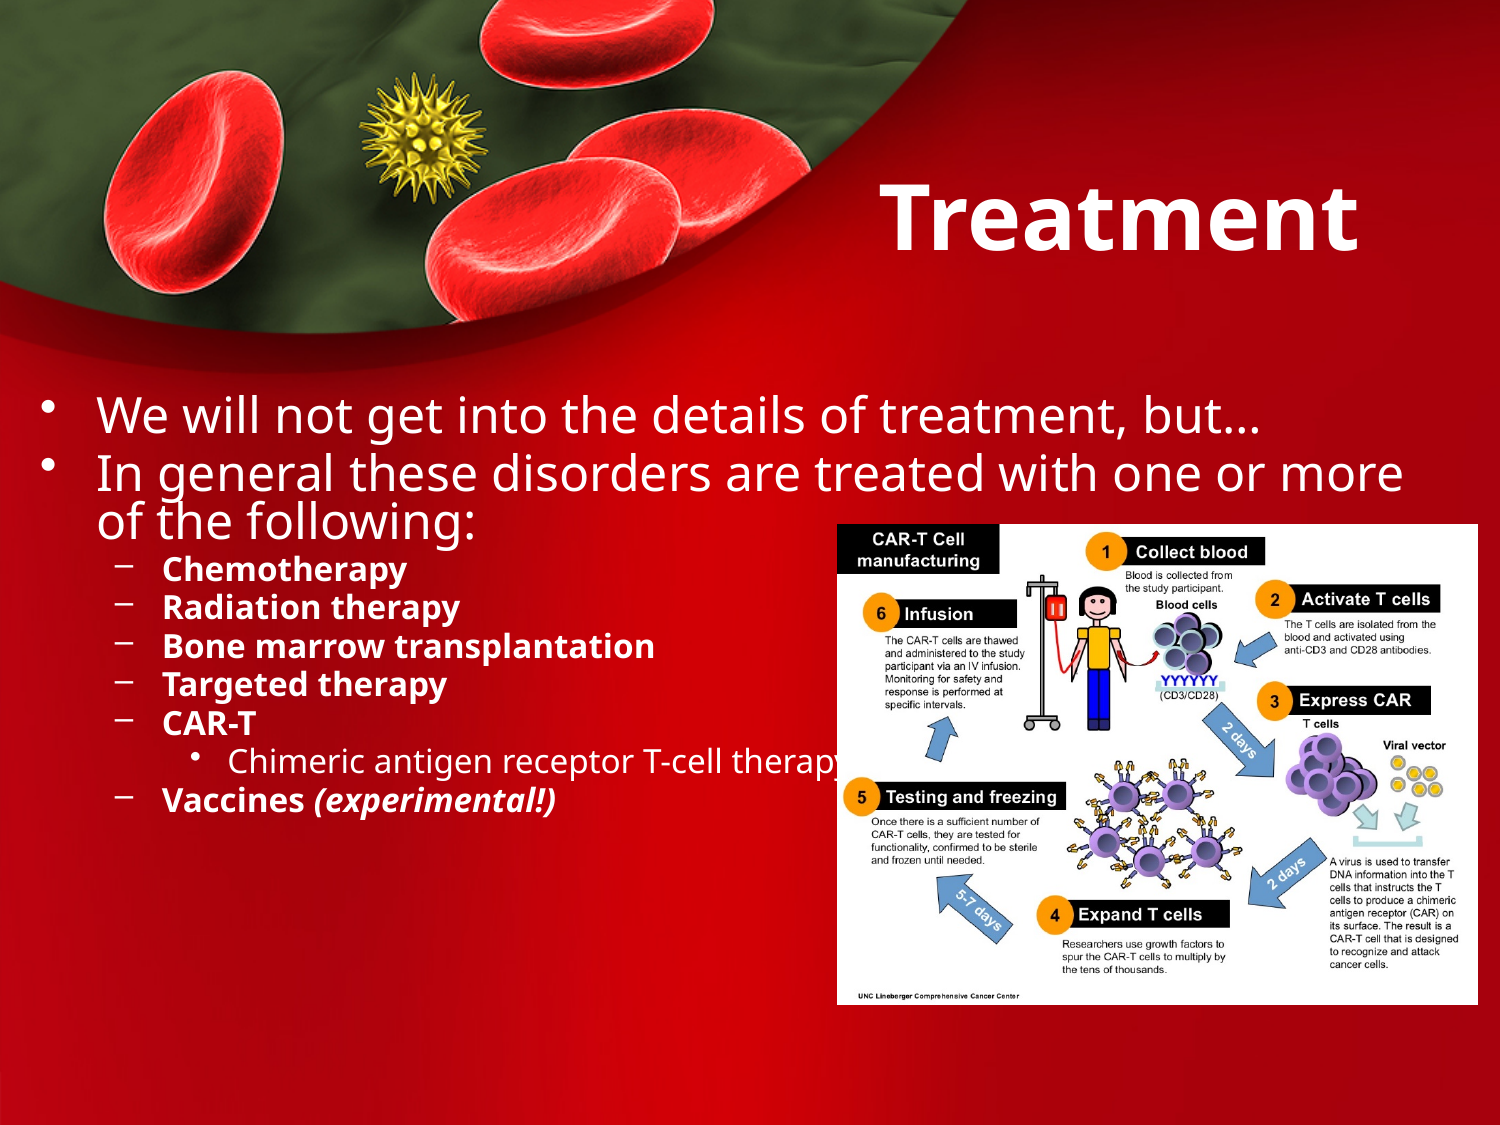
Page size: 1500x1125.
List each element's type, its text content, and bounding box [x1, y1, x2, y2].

picture [0, 0, 1500, 1125]
title Treatment [454, 160, 1376, 268]
list We will not get into the details of treatment, but… In general these disorders are treated with one or more of the following: Chemotherapy Radiation therapy Bone marrow transplantation Targeted therapy CAR-T Chimeric antigen receptor T-cell therapy Vaccines (experimental!) [24, 387, 1449, 1082]
